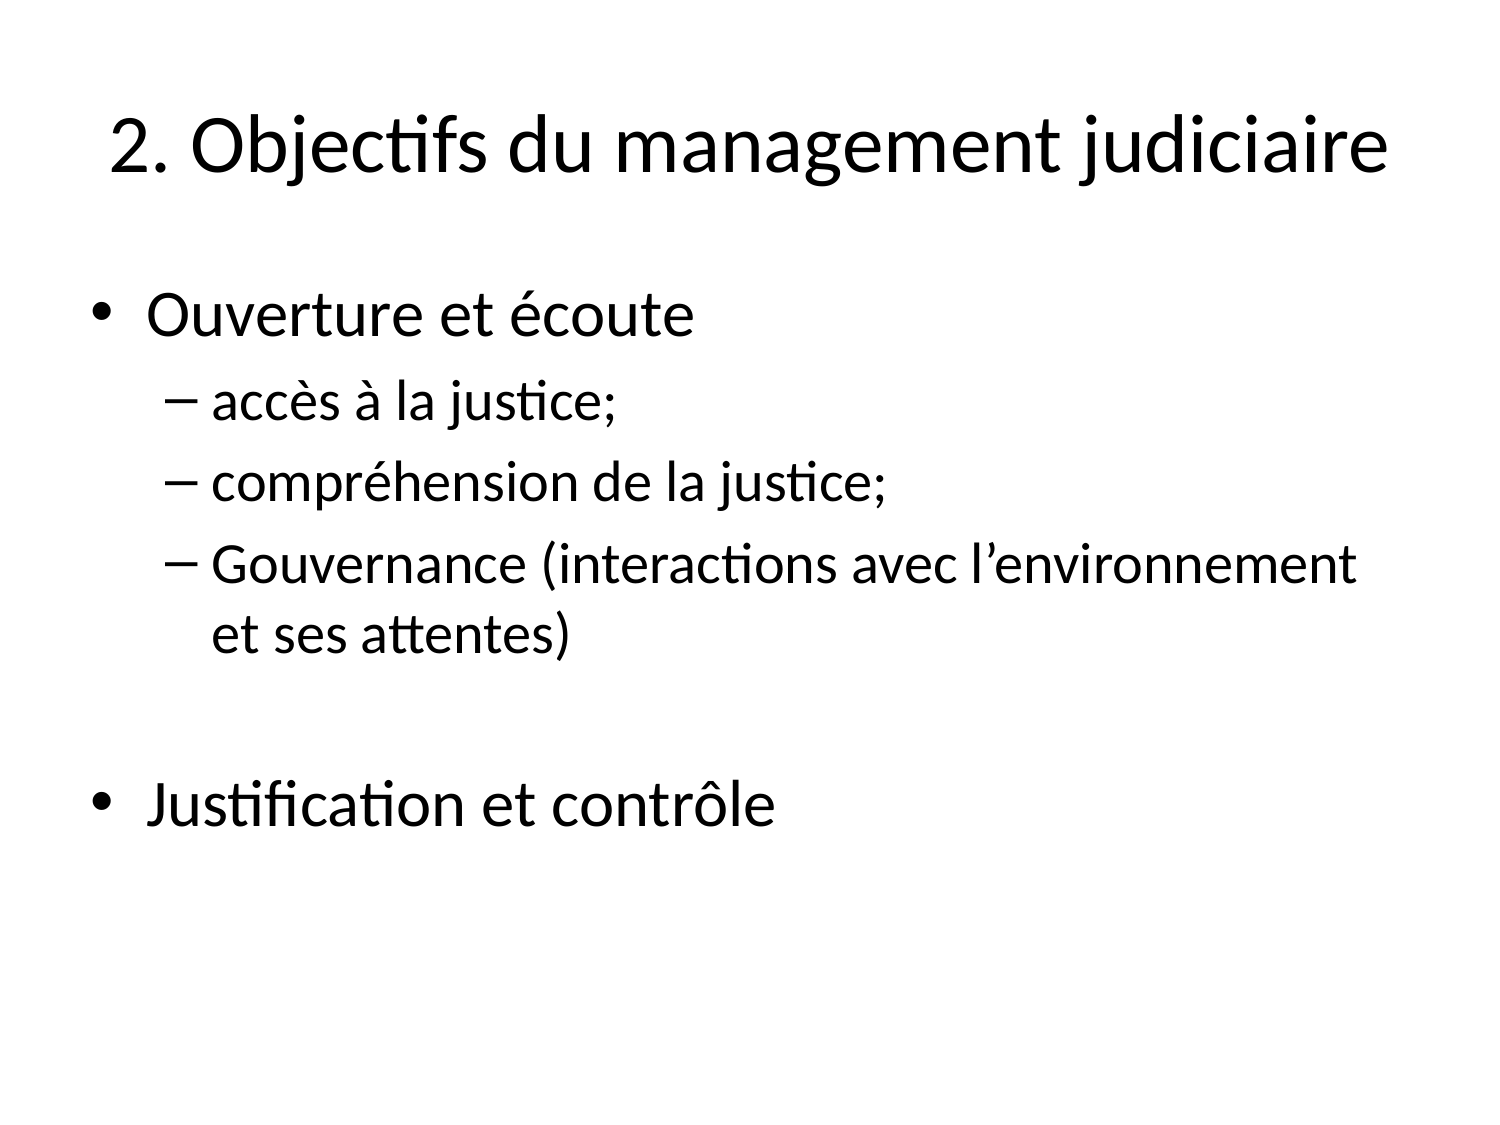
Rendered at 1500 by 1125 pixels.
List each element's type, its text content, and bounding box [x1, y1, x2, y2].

list Ouverture et écoute accès à la justice; compréhension de la justice; Gouvernance (interactions avec l’environnement et ses attentes) Justification et contrôle [74, 262, 1426, 1006]
title 2. Objectifs du management judiciaire [74, 44, 1426, 233]
